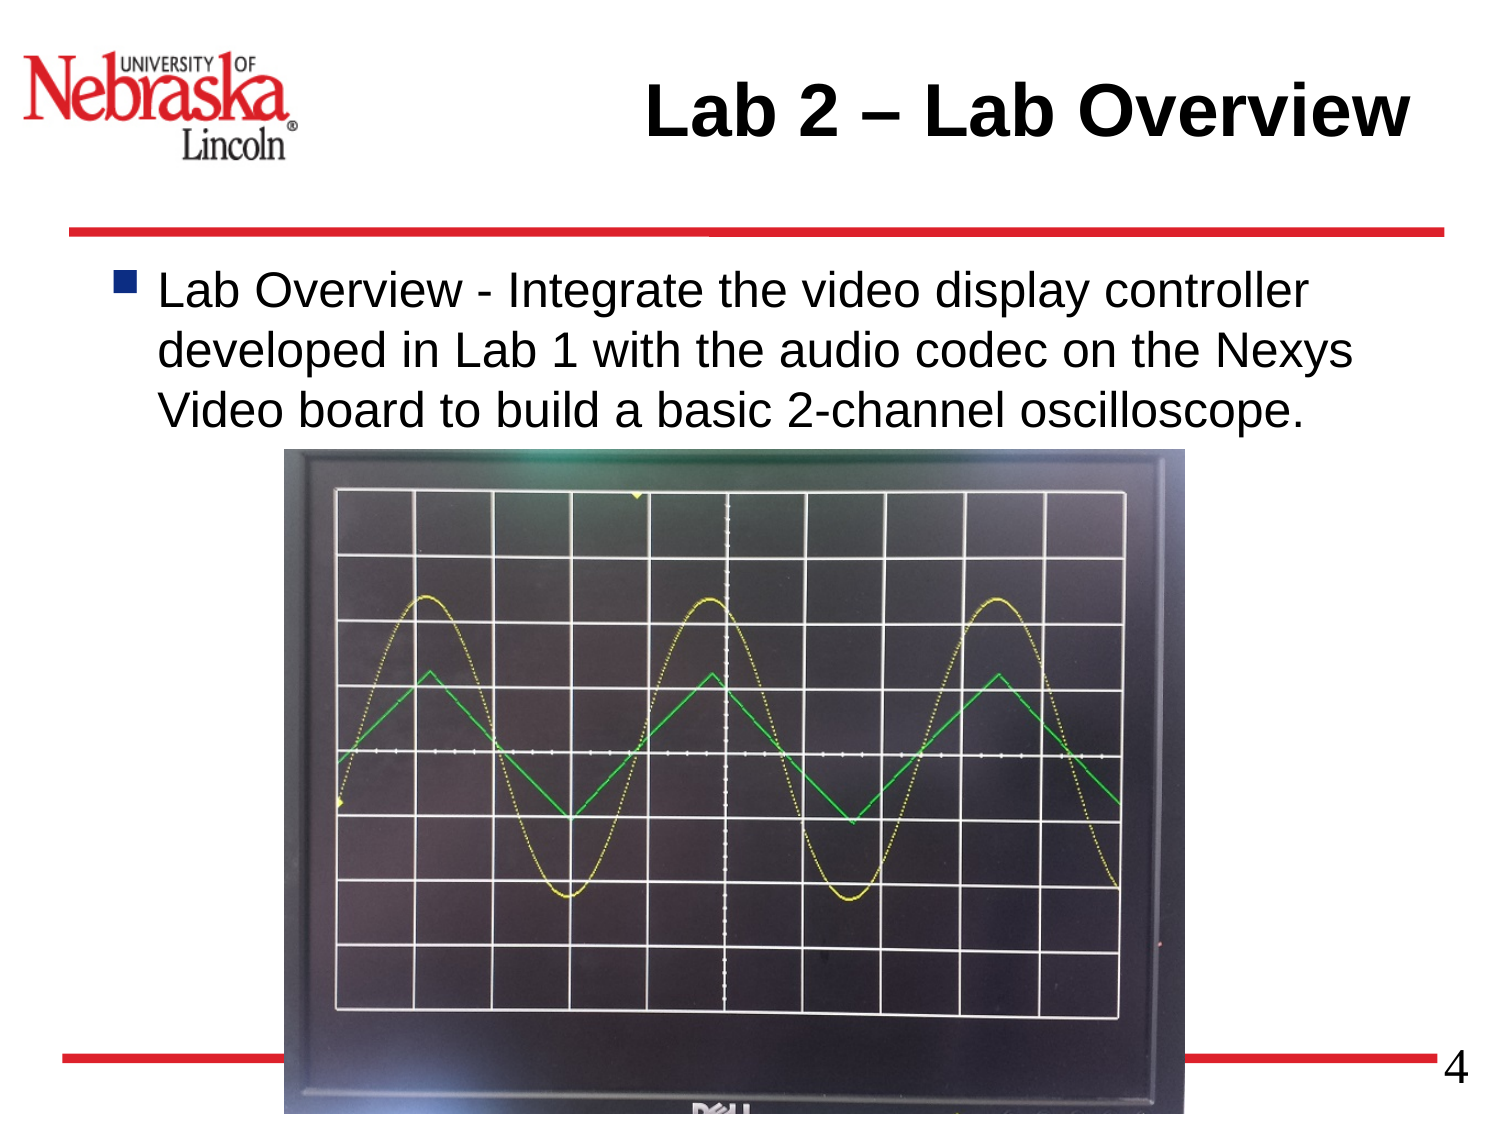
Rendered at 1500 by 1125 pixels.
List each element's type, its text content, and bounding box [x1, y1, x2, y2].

picture [1, 32, 313, 181]
list Lab Overview - Integrate the video display controller developed in Lab 1 with the audio codec on the Nexys Video board to build a basic 2-channel oscilloscope. [95, 249, 1430, 960]
slide_number 4 [1191, 1025, 1484, 1105]
title Lab 2 – Lab Overview [313, 12, 1427, 201]
picture [284, 449, 1186, 1115]
